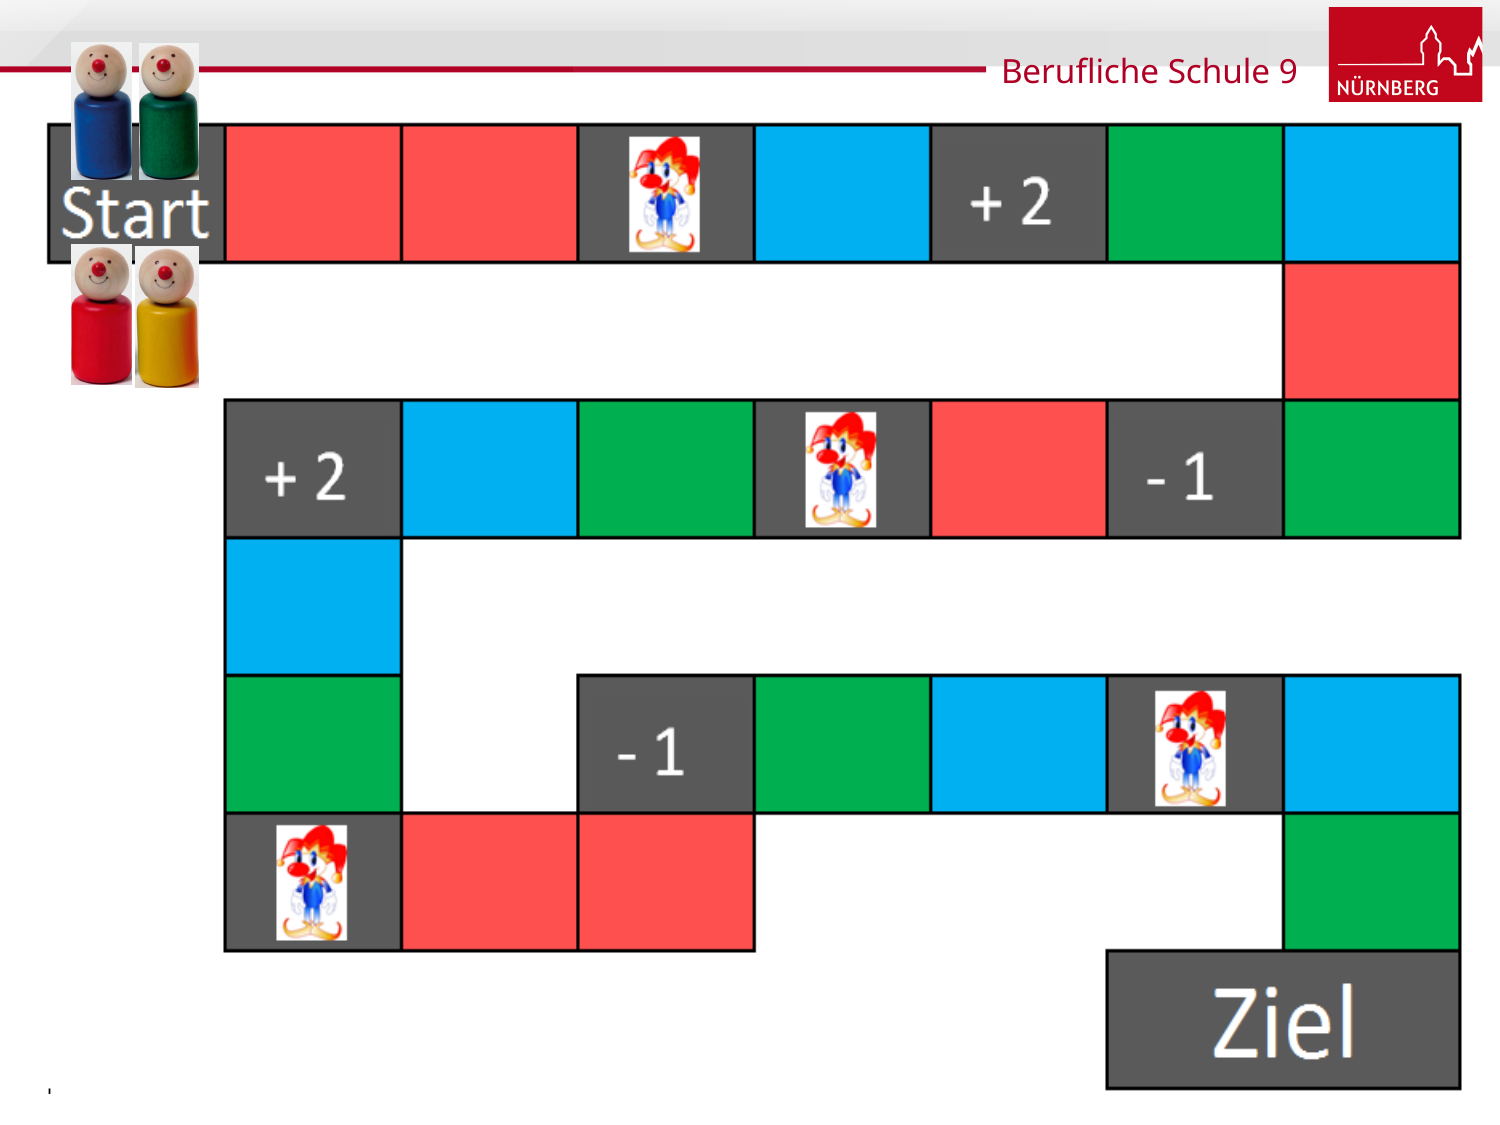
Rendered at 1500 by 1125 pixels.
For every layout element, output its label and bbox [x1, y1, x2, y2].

picture [41, 42, 1465, 1095]
picture [1328, 7, 1483, 102]
